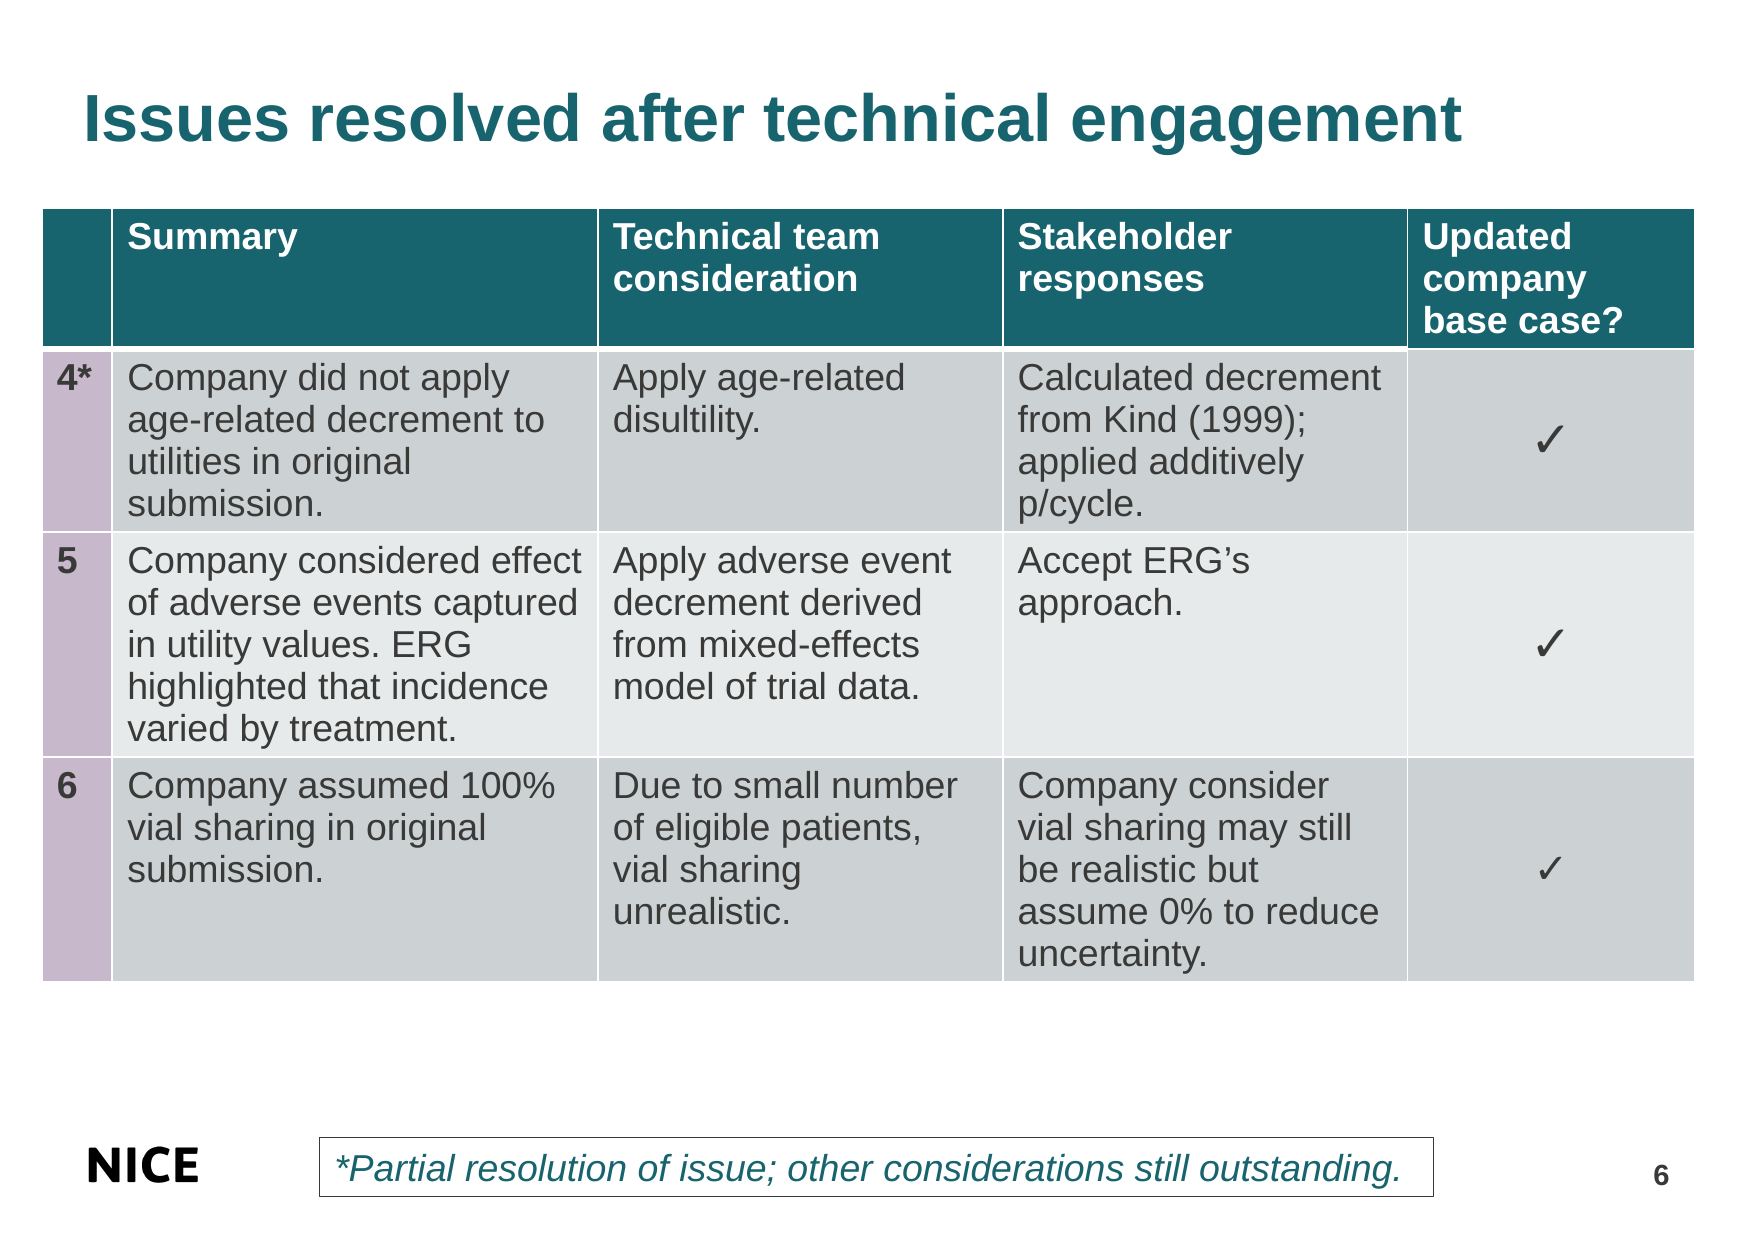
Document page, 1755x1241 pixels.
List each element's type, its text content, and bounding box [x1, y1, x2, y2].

table_cell Calculated decrement from Kind (1999); applied additively p/cycle. [1004, 352, 1407, 531]
table_header Technical team consideration [599, 209, 1002, 346]
table_cell Company assumed 100% vial sharing in original submission. [113, 758, 597, 981]
table_cell Apply age-related disultility. [599, 352, 1002, 531]
table_header [43, 209, 111, 346]
table_cell ✓ [1408, 758, 1694, 981]
table_header Updated company base case? [1408, 209, 1694, 348]
table_cell 6 [43, 758, 111, 981]
table_cell Apply adverse event decrement derived from mixed-effects model of trial data. [599, 533, 1002, 756]
slide_number 6 [1587, 1136, 1670, 1192]
table_cell ✓ [1408, 350, 1694, 531]
table_cell 4* [43, 352, 111, 531]
text_box *Partial resolution of issue; other considerations still outstanding. [318, 1135, 1435, 1198]
table_cell Accept ERG’s approach. [1004, 533, 1407, 756]
table_cell Company did not apply age-related decrement to utilities in original submission. [113, 352, 597, 531]
title Issues resolved after technical engagement [83, 66, 1670, 193]
table_cell Company consider vial sharing may still be realistic but assume 0% to reduce uncertainty. [1004, 758, 1407, 981]
picture [88, 1146, 198, 1183]
table_header Summary [113, 209, 597, 346]
table_cell Company considered effect of adverse events captured in utility values. ERG highlighted that incidence varied by treatment. [113, 533, 597, 756]
table_cell 5 [43, 533, 111, 756]
table_header Stakeholder responses [1004, 209, 1407, 346]
table_cell Due to small number of eligible patients, vial sharing unrealistic. [599, 758, 1002, 981]
table_cell ✓ [1408, 533, 1694, 756]
